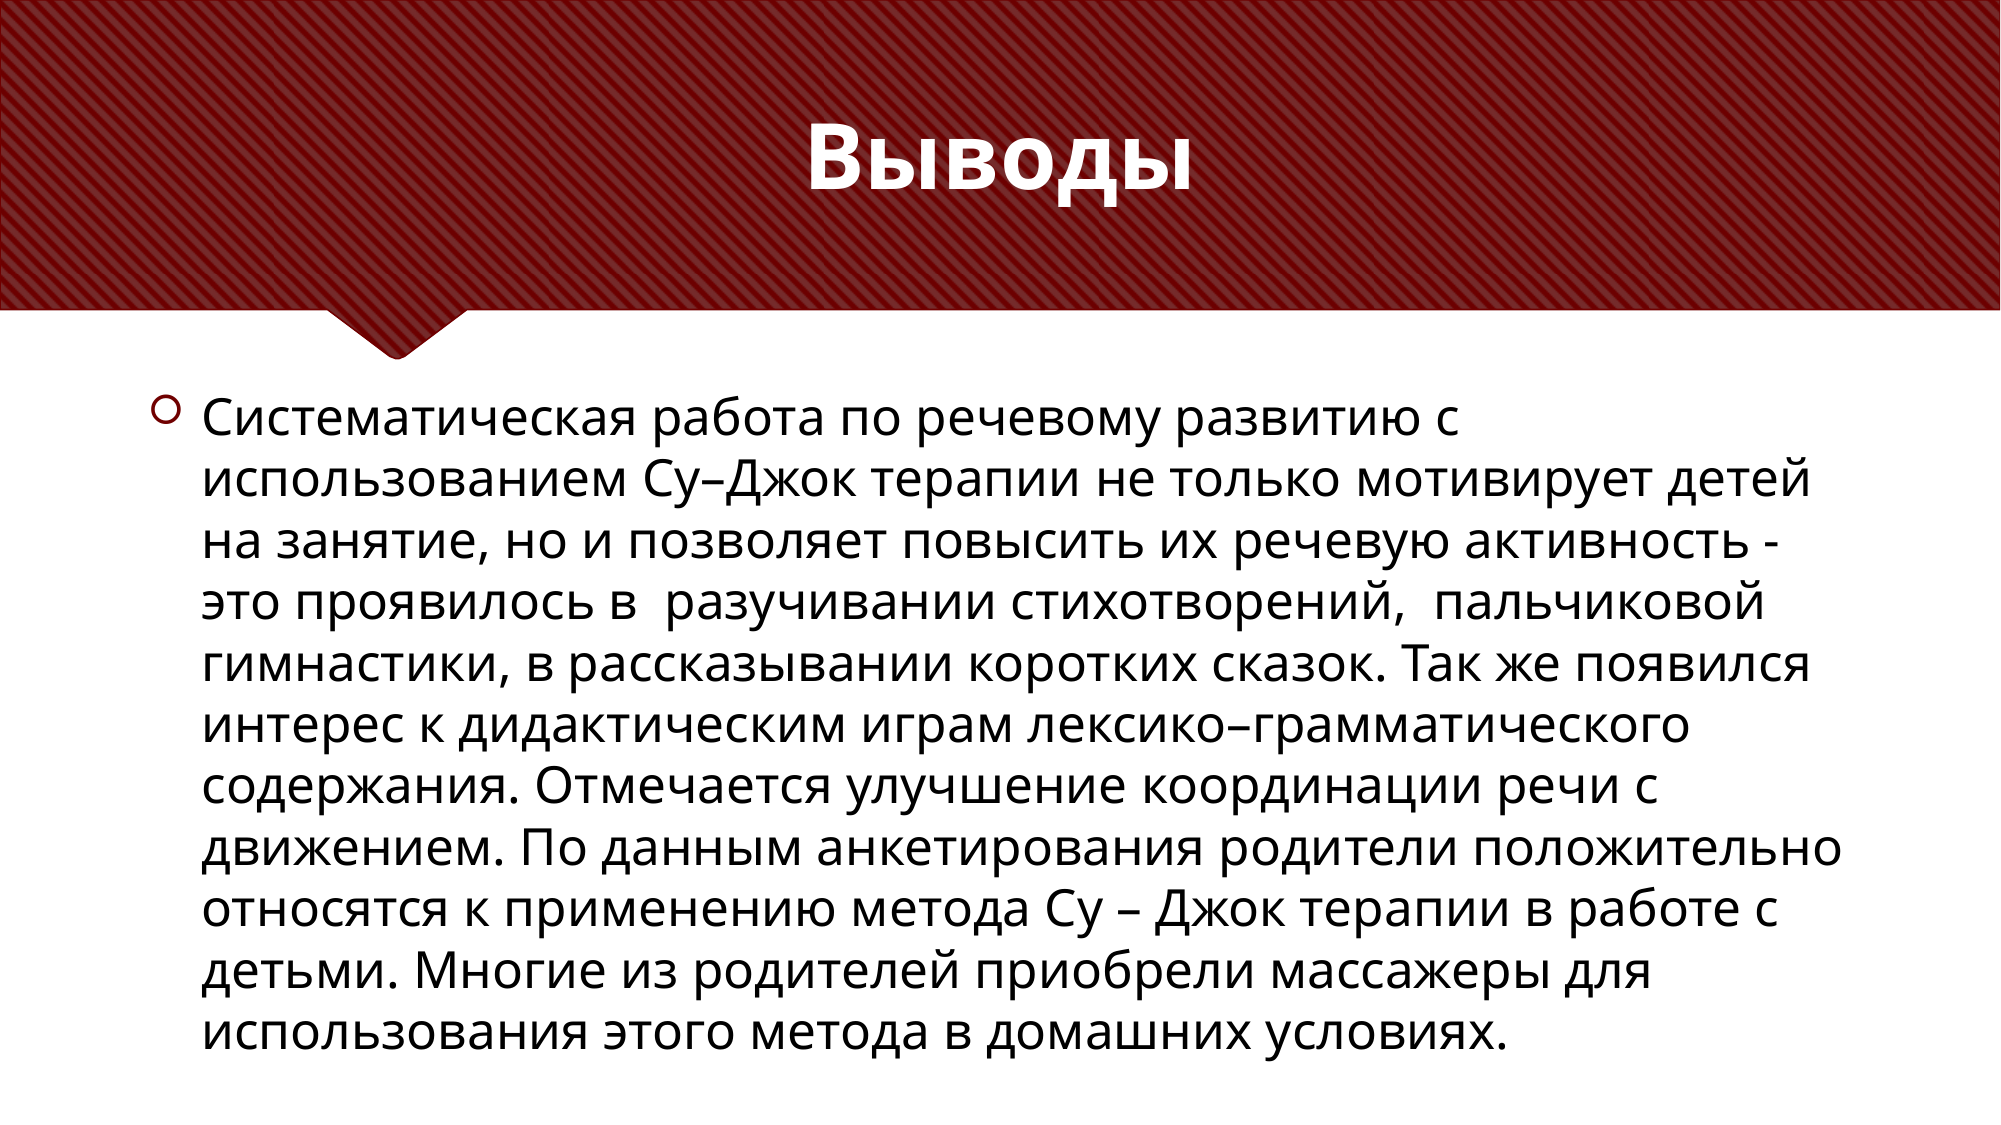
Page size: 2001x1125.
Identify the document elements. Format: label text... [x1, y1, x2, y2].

title Выводы [132, 73, 1868, 233]
list Систематическая работа по речевому развитию с использованием Су–Джок терапии не только мотивирует детей на занятие, но и позволяет повысить их речевую активность - это проявилось в разучивании стихотворений, пальчиковой гимнастики, в рассказывании коротких сказок. Так же появился интерес к дидактическим играм лексико–грамматического содержания. Отмечается улучшение координации речи с движением. По данным анкетирования родители положительно относятся к применению метода Су – Джок терапии в работе с детьми. Многие из родителей приобрели массажеры для использования этого метода в домашних условиях. [132, 364, 1868, 1080]
